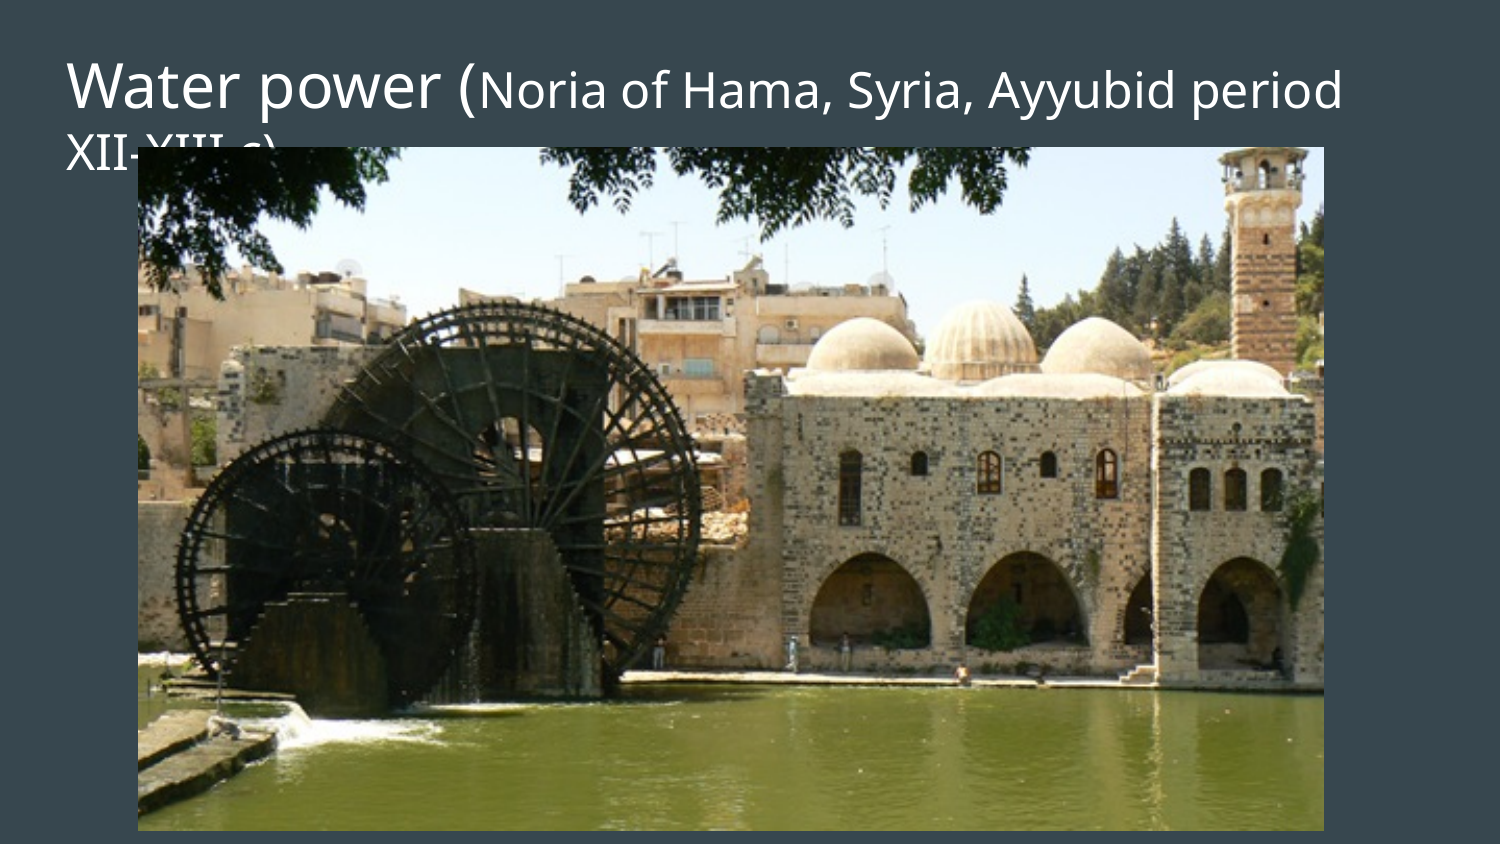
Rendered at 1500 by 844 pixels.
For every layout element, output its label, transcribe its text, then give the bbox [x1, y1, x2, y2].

title Water power (Noria of Hama, Syria, Ayyubid period XII-XIII c) [51, 30, 1449, 125]
picture [137, 147, 1324, 832]
